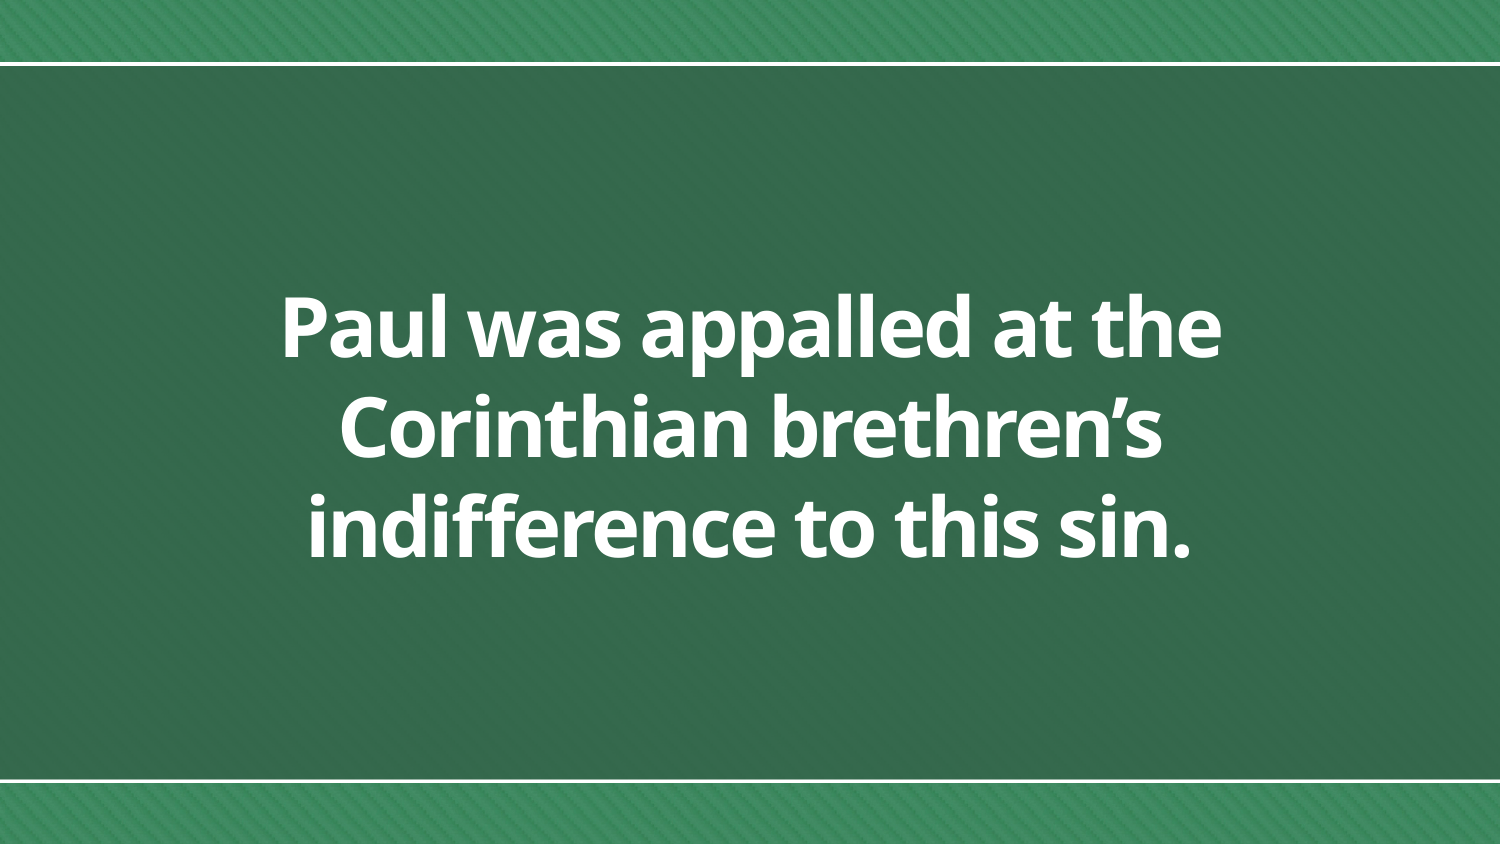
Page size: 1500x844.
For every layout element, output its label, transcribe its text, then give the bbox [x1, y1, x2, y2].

title Paul was appalled at the Corinthian brethren’s indifference to this sin. [100, 76, 1400, 772]
picture [0, 0, 1500, 844]
